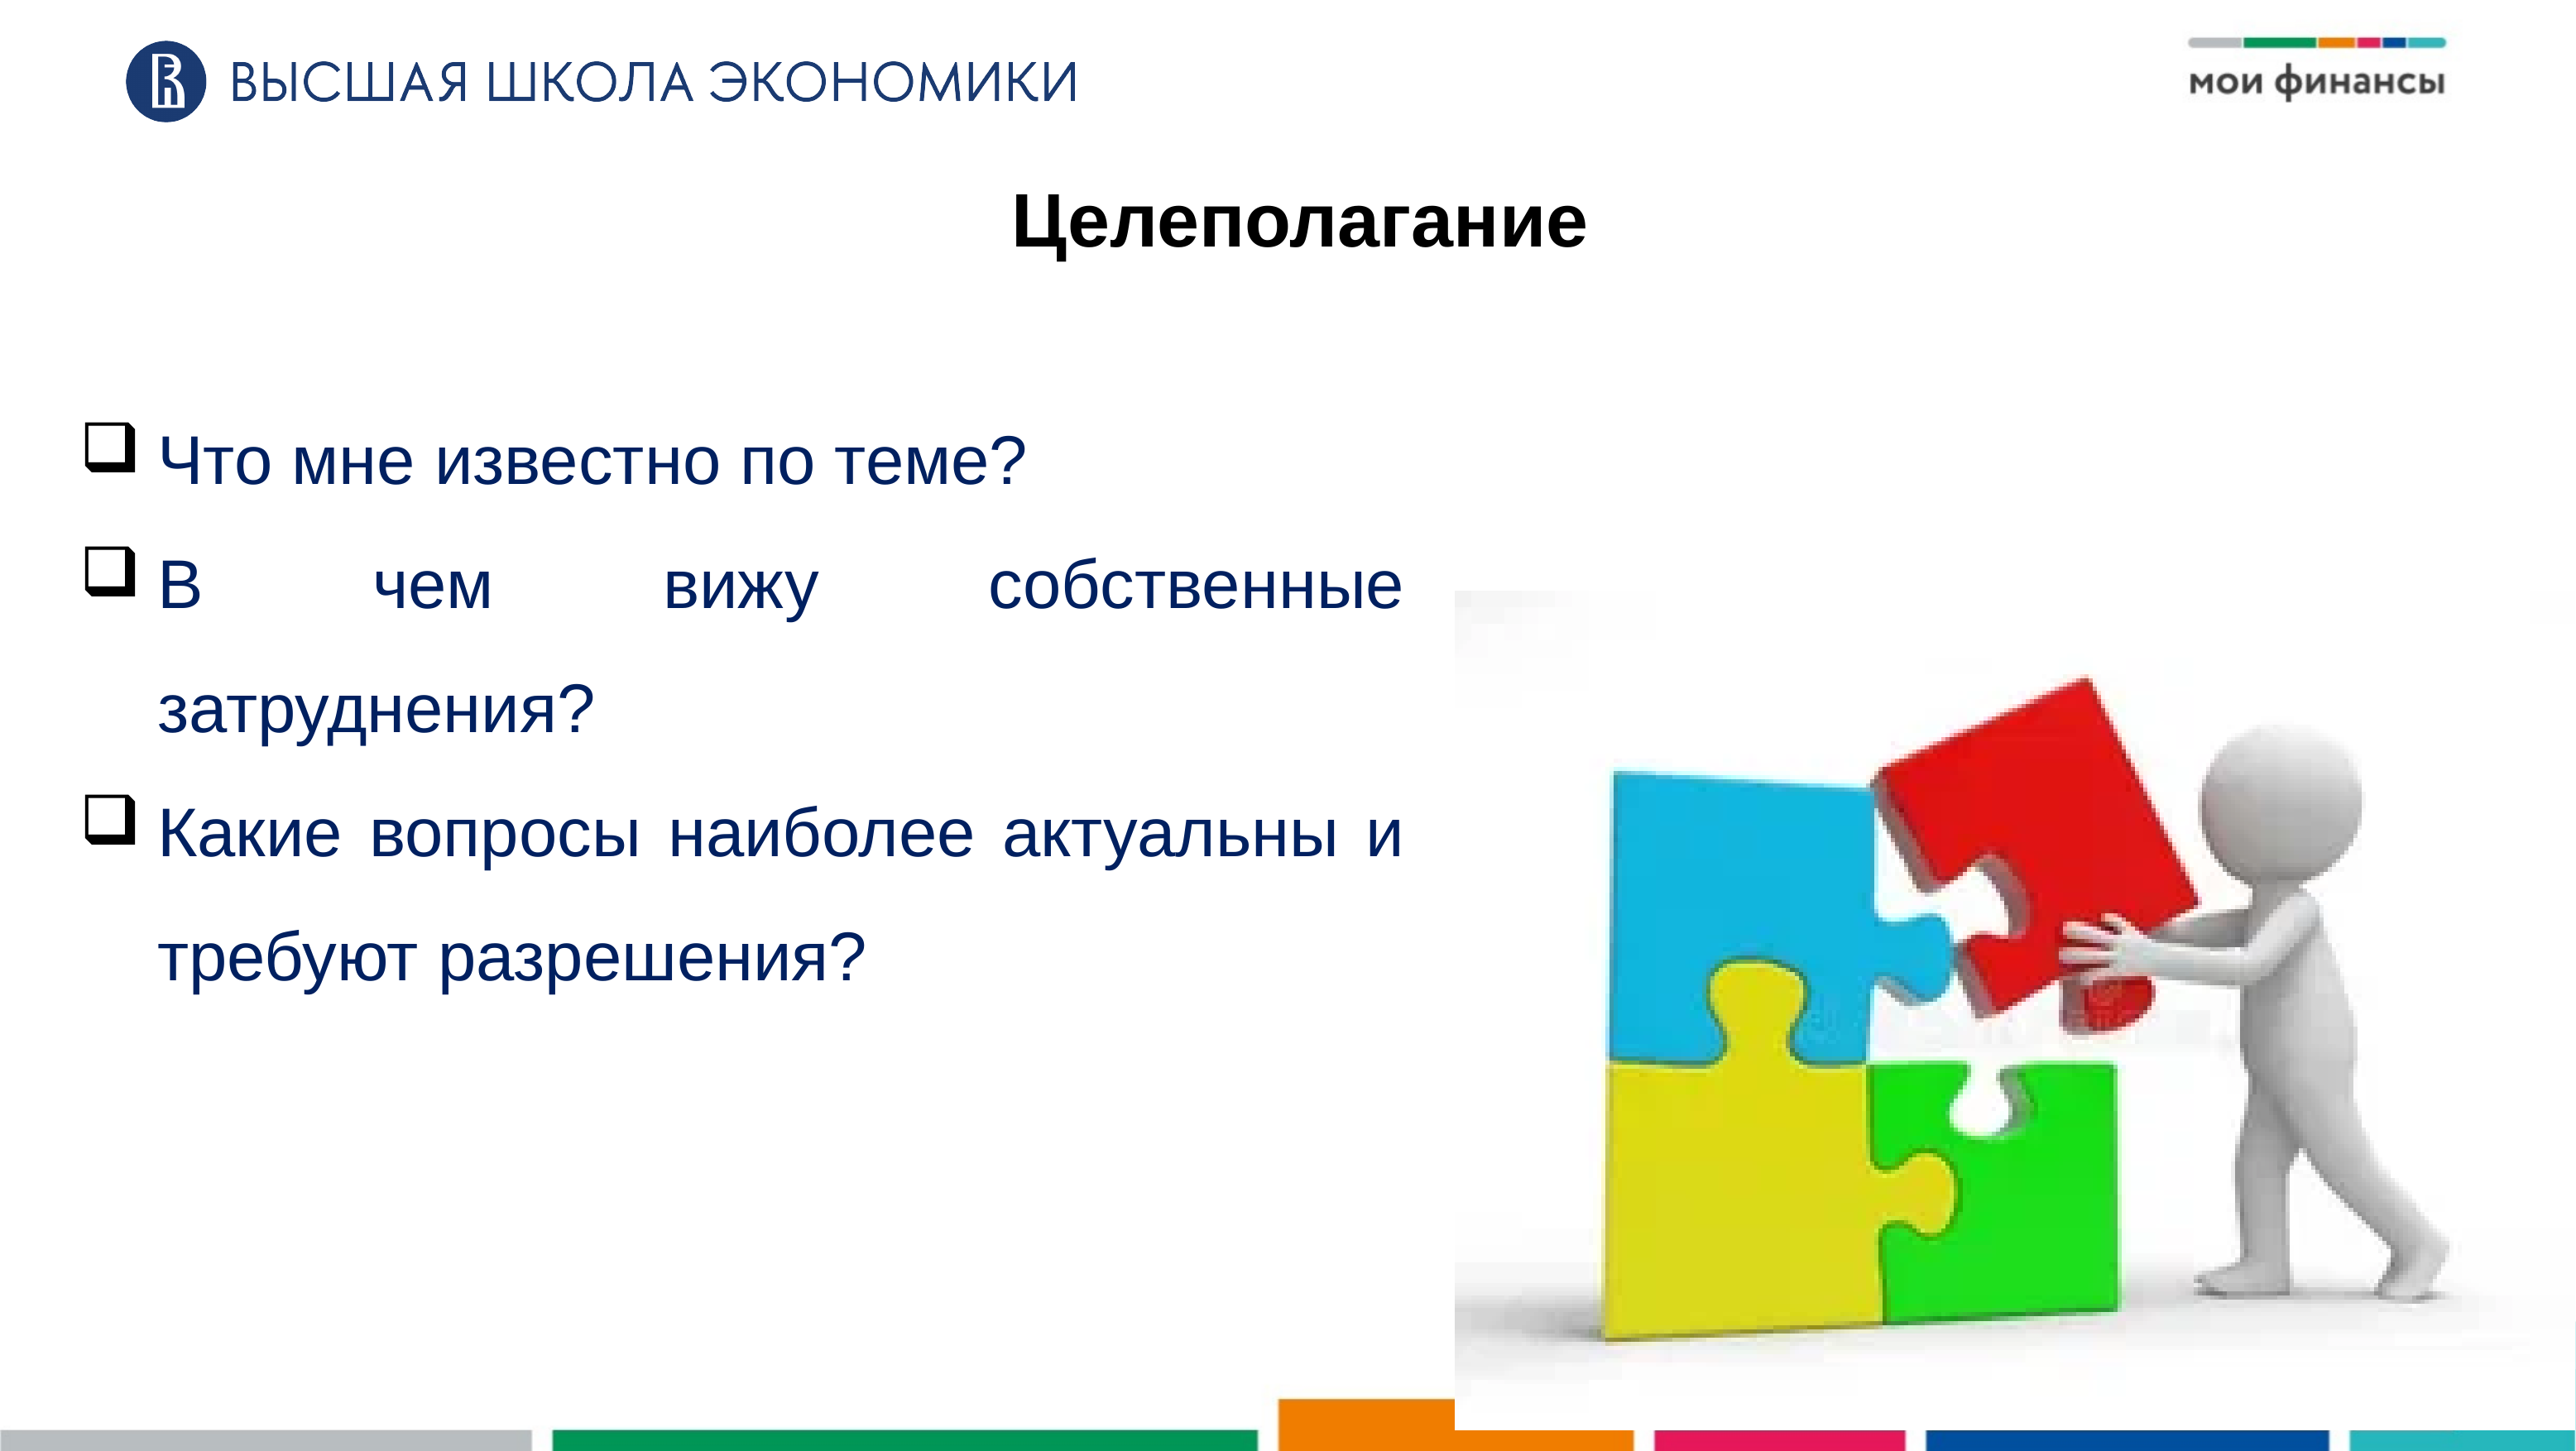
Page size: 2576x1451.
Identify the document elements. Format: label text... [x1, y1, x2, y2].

picture [0, 0, 2576, 1451]
text_box Целеполагание [44, 160, 2576, 272]
text_box Что мне известно по теме? В чем вижу собственные затруднения? Какие вопросы наиболее актуальны и требуют разрешения? [60, 364, 1425, 1004]
